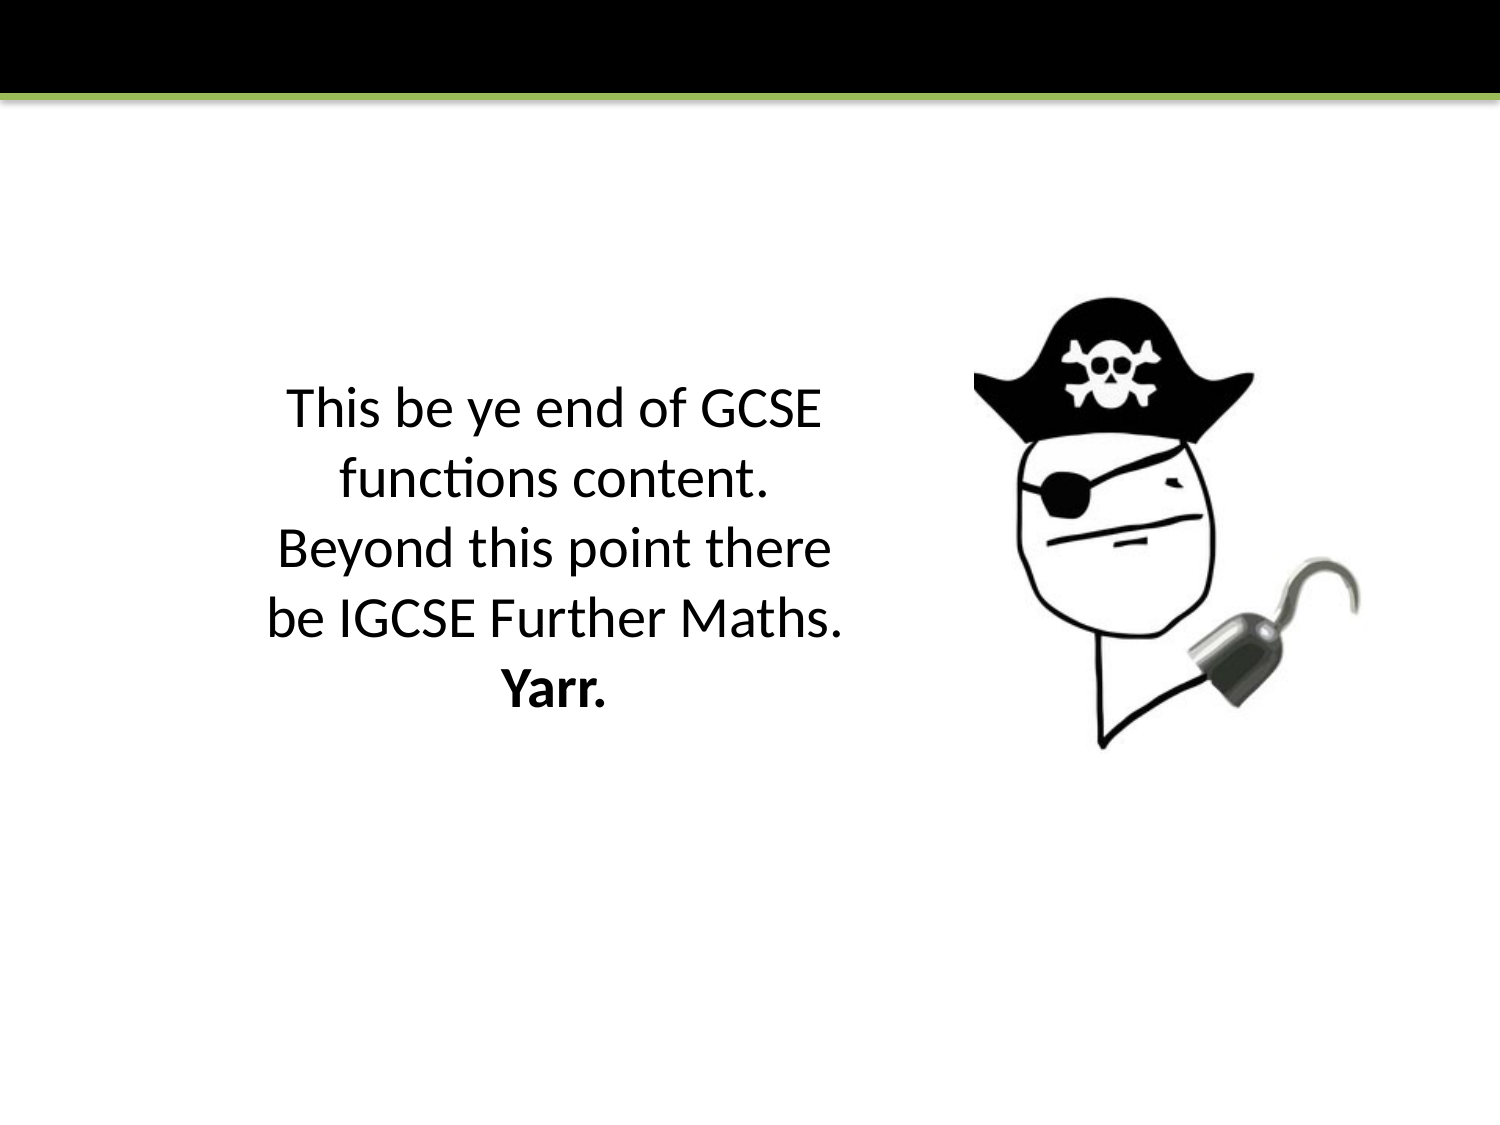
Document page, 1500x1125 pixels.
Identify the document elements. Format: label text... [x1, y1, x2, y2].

picture [974, 292, 1369, 755]
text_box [0, 0, 1500, 99]
text_box This be ye end of GCSE functions content. Beyond this point there be IGCSE Further Maths. Yarr. [242, 361, 869, 727]
